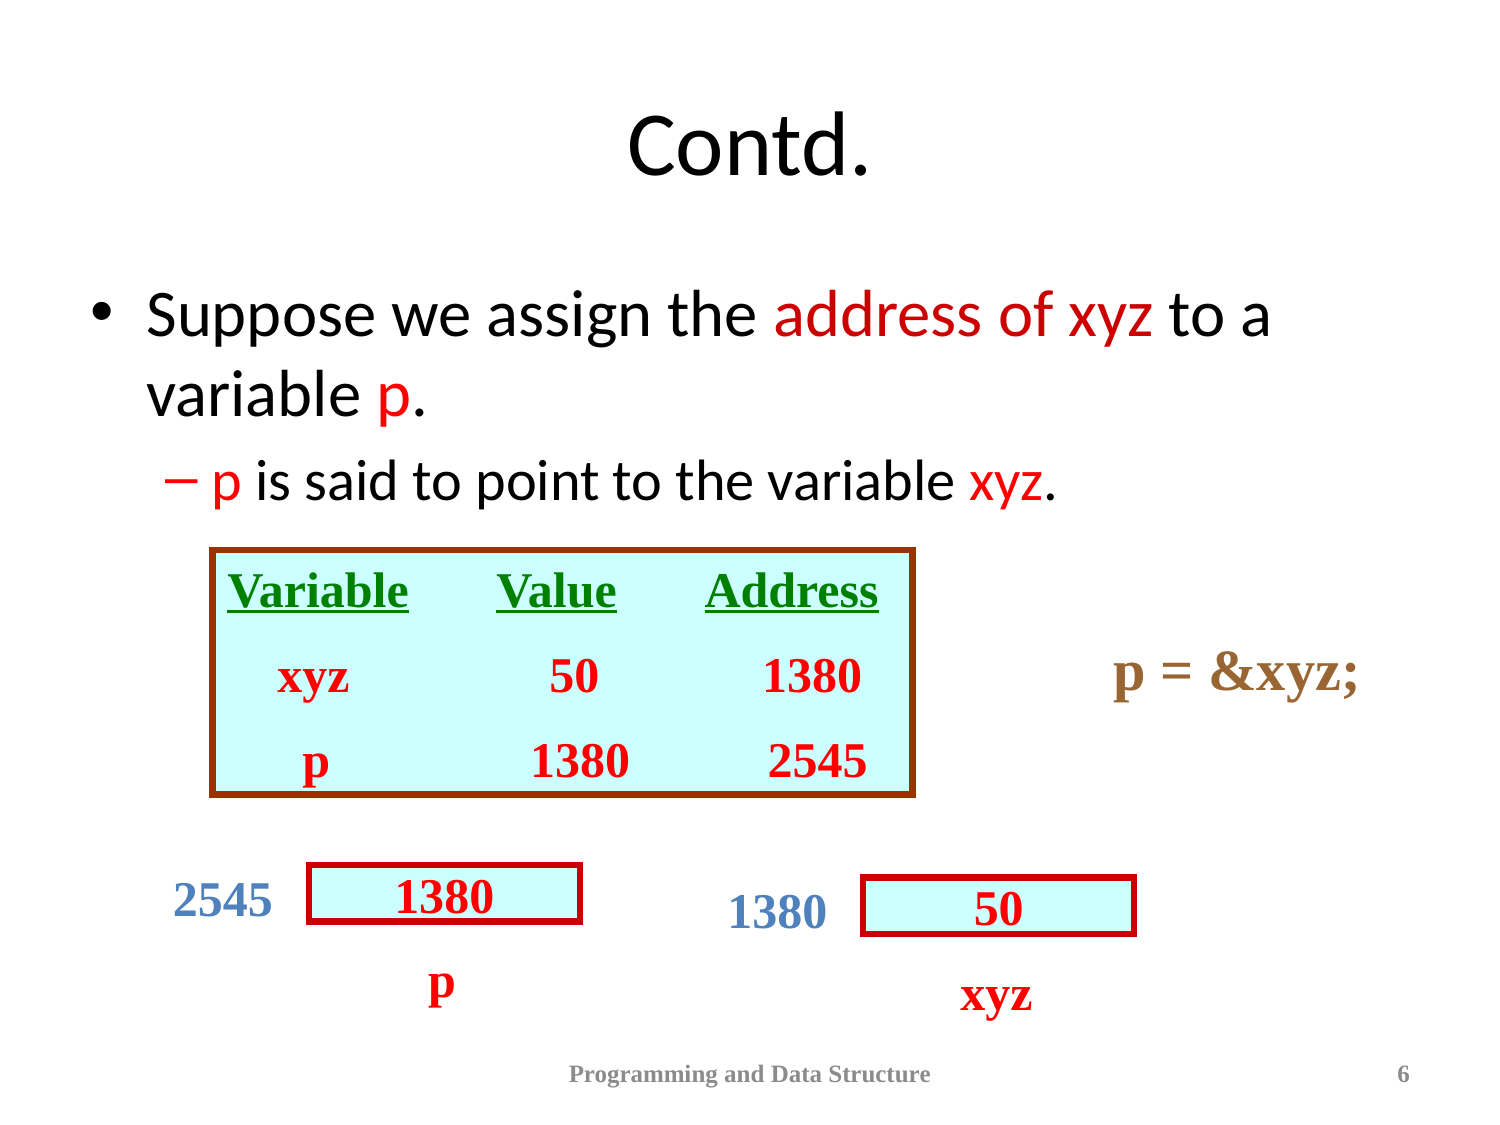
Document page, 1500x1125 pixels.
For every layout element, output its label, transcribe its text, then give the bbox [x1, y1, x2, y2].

text_box p = &xyz; [1087, 624, 1388, 710]
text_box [157, 858, 581, 1016]
footer Programming and Data Structure [512, 1042, 988, 1103]
title Contd. [74, 44, 1426, 233]
text_box Variable Value Address xyz 50 1380 p 1380 2545 [212, 549, 913, 795]
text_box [711, 870, 1135, 1029]
slide_number 6 [1074, 1042, 1425, 1103]
list Suppose we assign the address of xyz to a variable p. p is said to point to the variable xyz. [74, 262, 1426, 1006]
